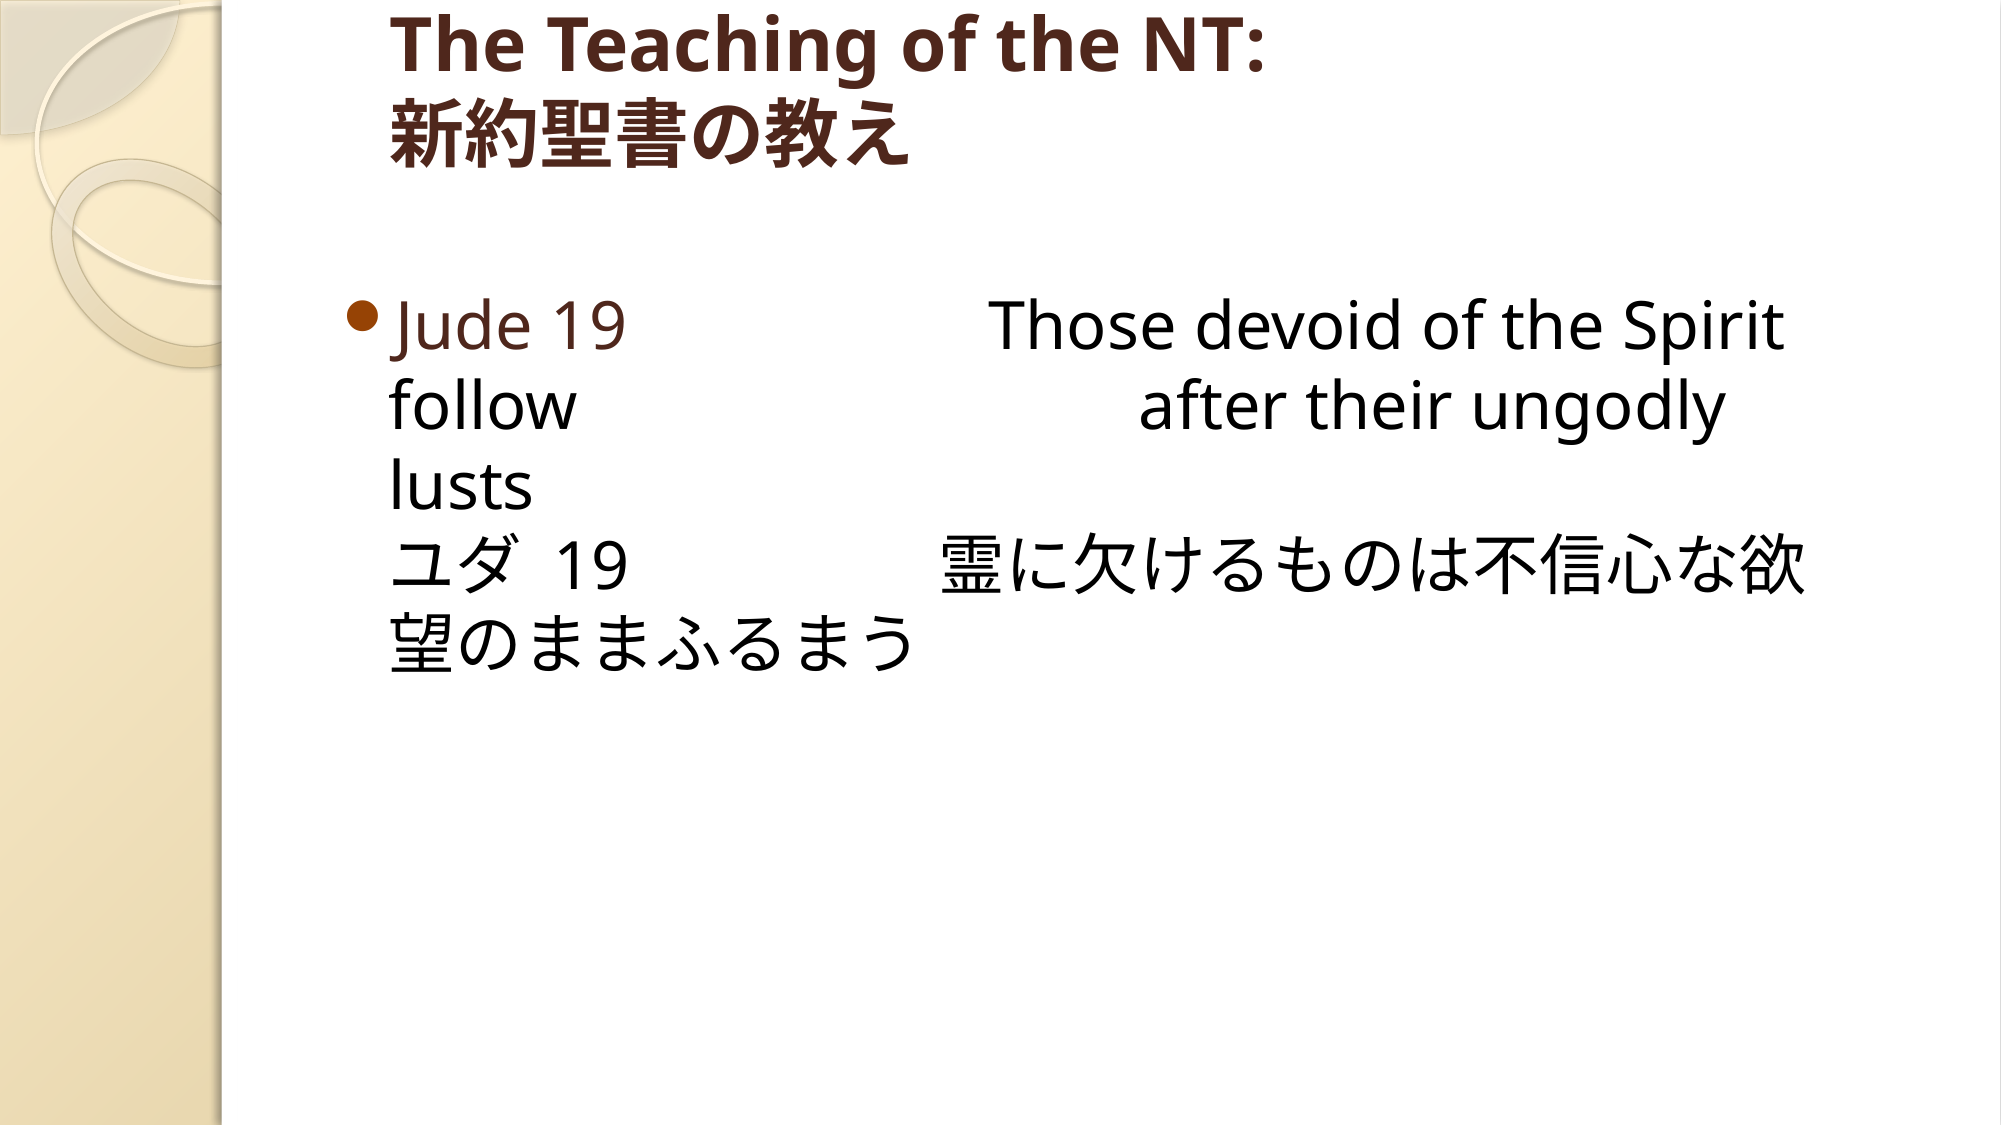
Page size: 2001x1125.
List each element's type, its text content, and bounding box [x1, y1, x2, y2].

title The Teaching of the NT: 新約聖書の教え [375, 37, 2000, 225]
list Jude 19 Those devoid of the Spirit follow after their ungodly lusts ユダ 19 霊に欠けるものは不信心な欲望のままふるまう [313, 275, 1888, 700]
text_box [200, 675, 1841, 1094]
